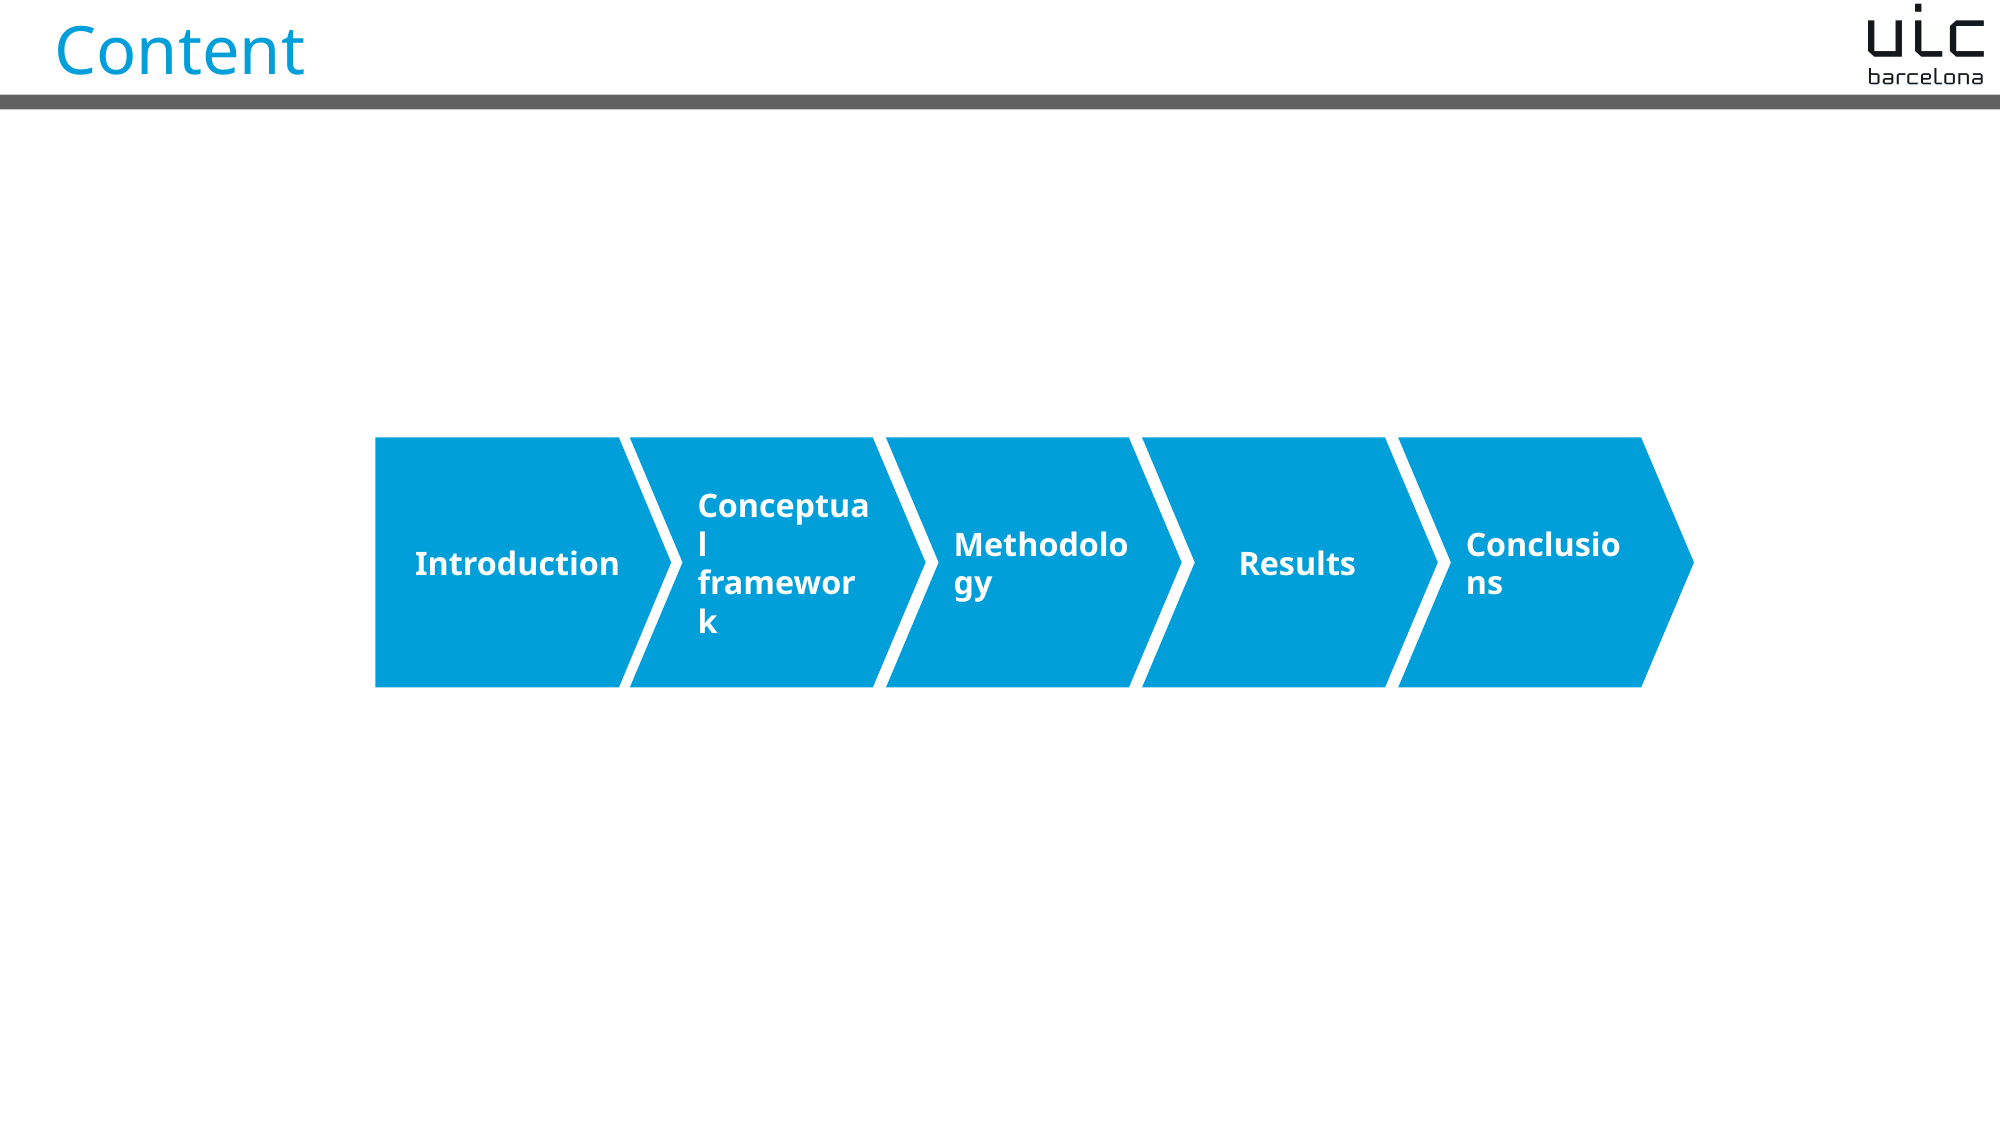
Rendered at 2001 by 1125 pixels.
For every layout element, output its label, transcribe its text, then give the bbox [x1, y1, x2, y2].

text_box Conceptual framework [629, 437, 926, 688]
text_box Methodology [885, 437, 1182, 688]
picture [1867, 2, 1985, 86]
title Content [39, 0, 1806, 149]
text_box [1806, 94, 2000, 110]
text_box Results [1142, 437, 1438, 688]
text_box [0, 94, 39, 110]
text_box Introduction [375, 437, 672, 688]
text_box Conclusions [1398, 437, 1694, 688]
